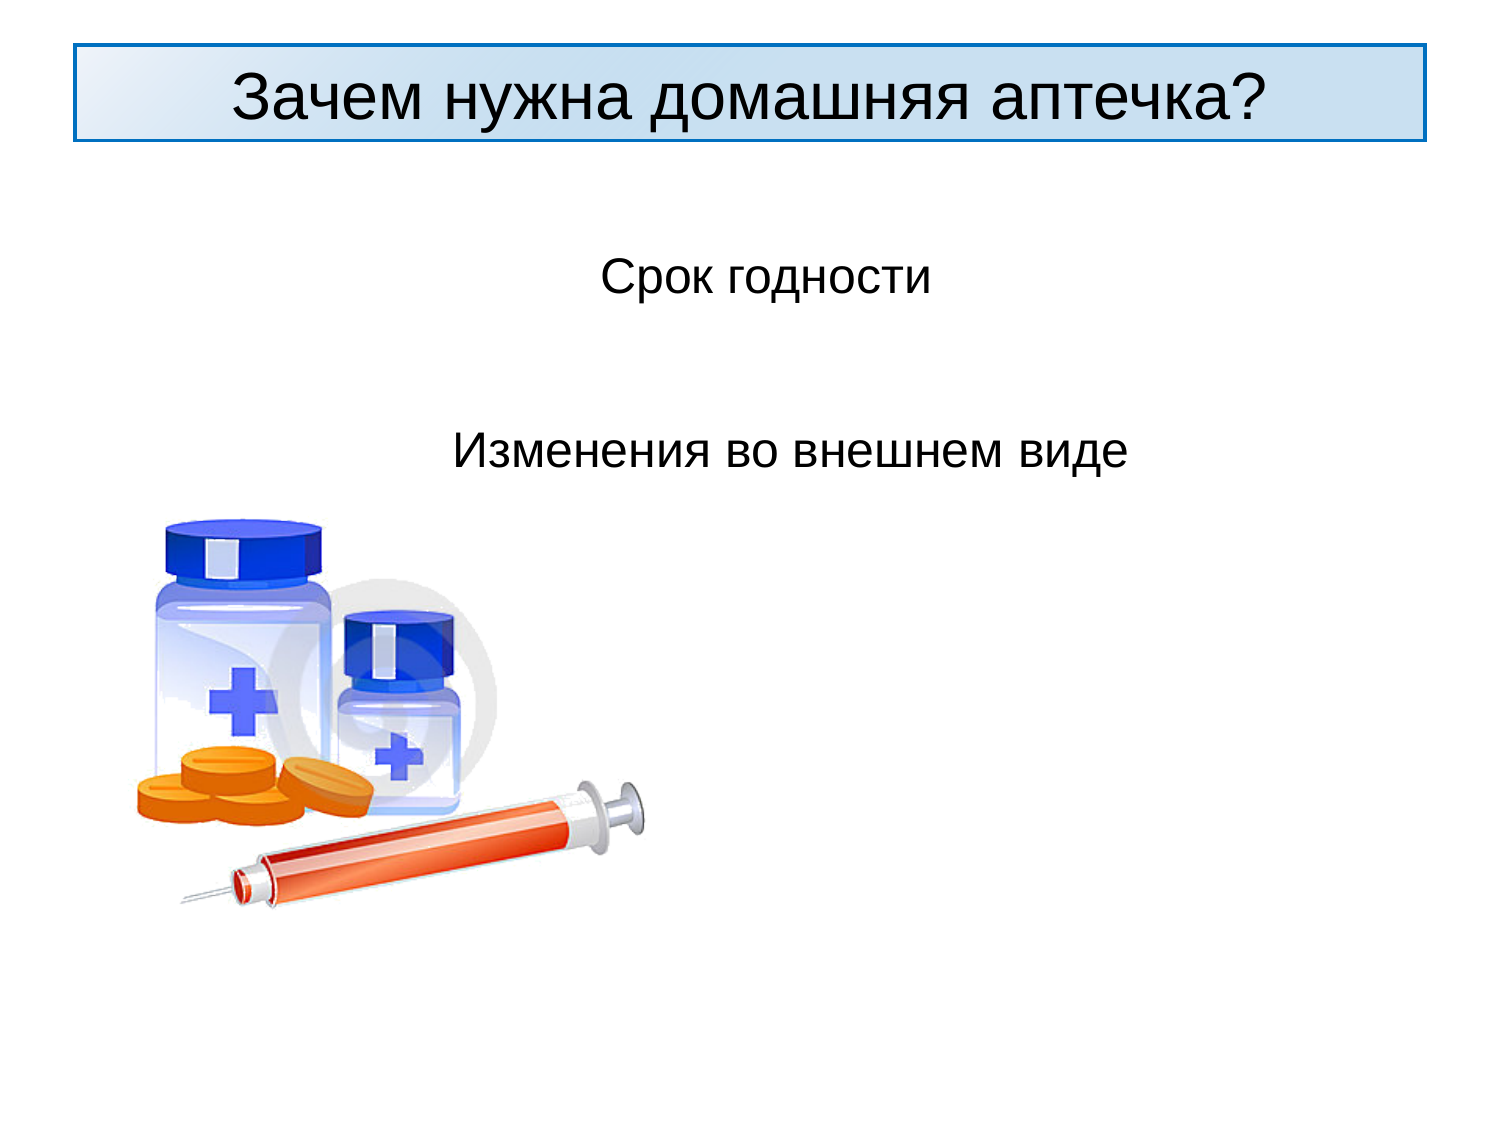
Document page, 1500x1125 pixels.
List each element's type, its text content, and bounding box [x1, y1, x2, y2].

text_box Срок годности [391, 235, 1142, 311]
text_box Изменения во внешнем виде [710, 410, 1167, 486]
picture [78, 365, 704, 930]
title Зачем нужна домашняя аптечка? [74, 44, 1426, 142]
